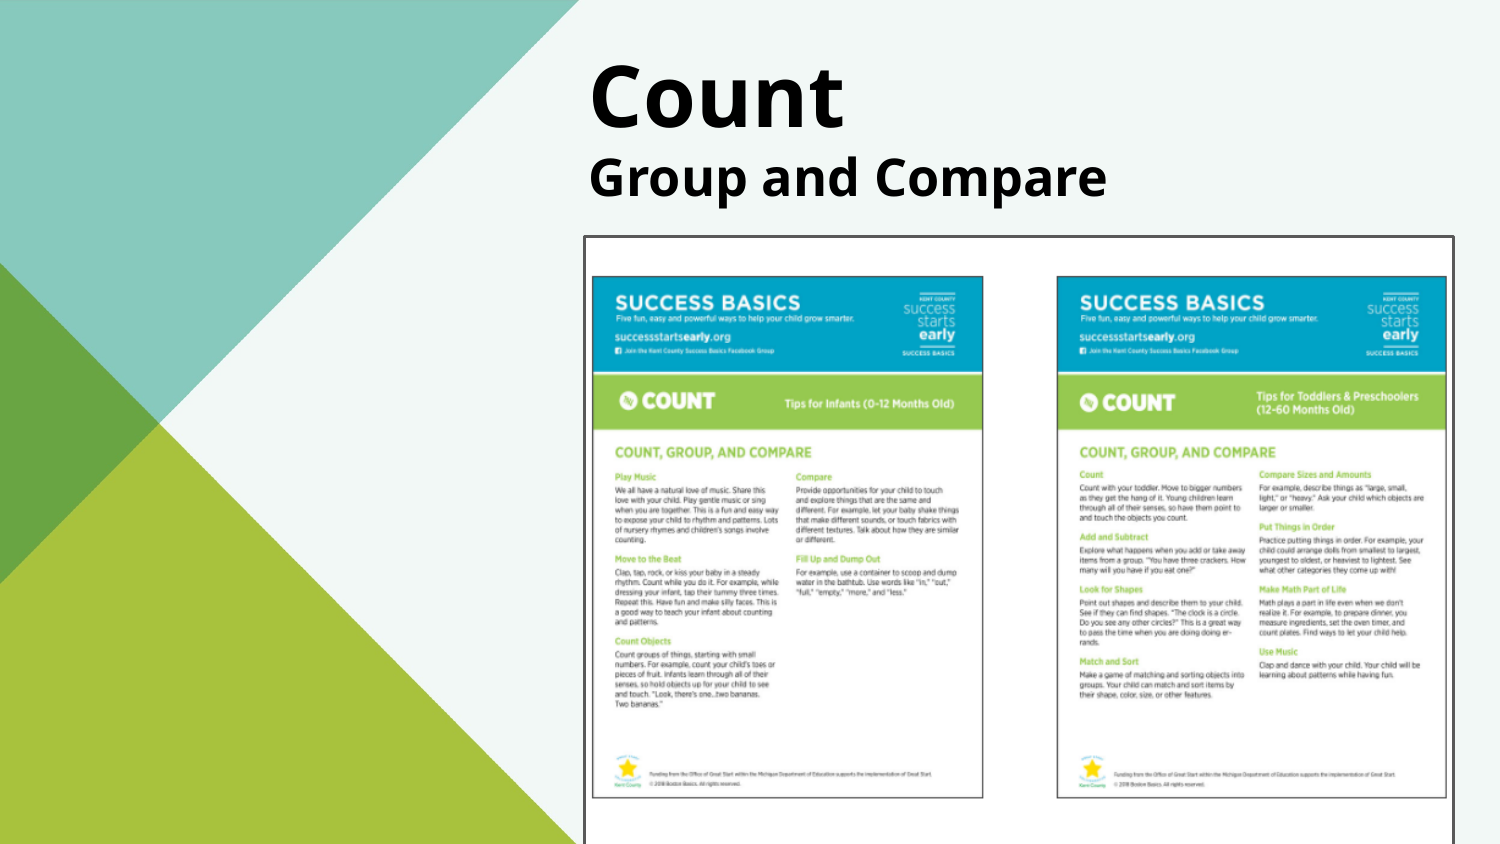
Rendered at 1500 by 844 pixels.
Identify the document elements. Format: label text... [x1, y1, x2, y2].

picture [586, 237, 1453, 844]
picture [0, 0, 1500, 844]
title Count Group and Compare [573, 27, 1383, 202]
